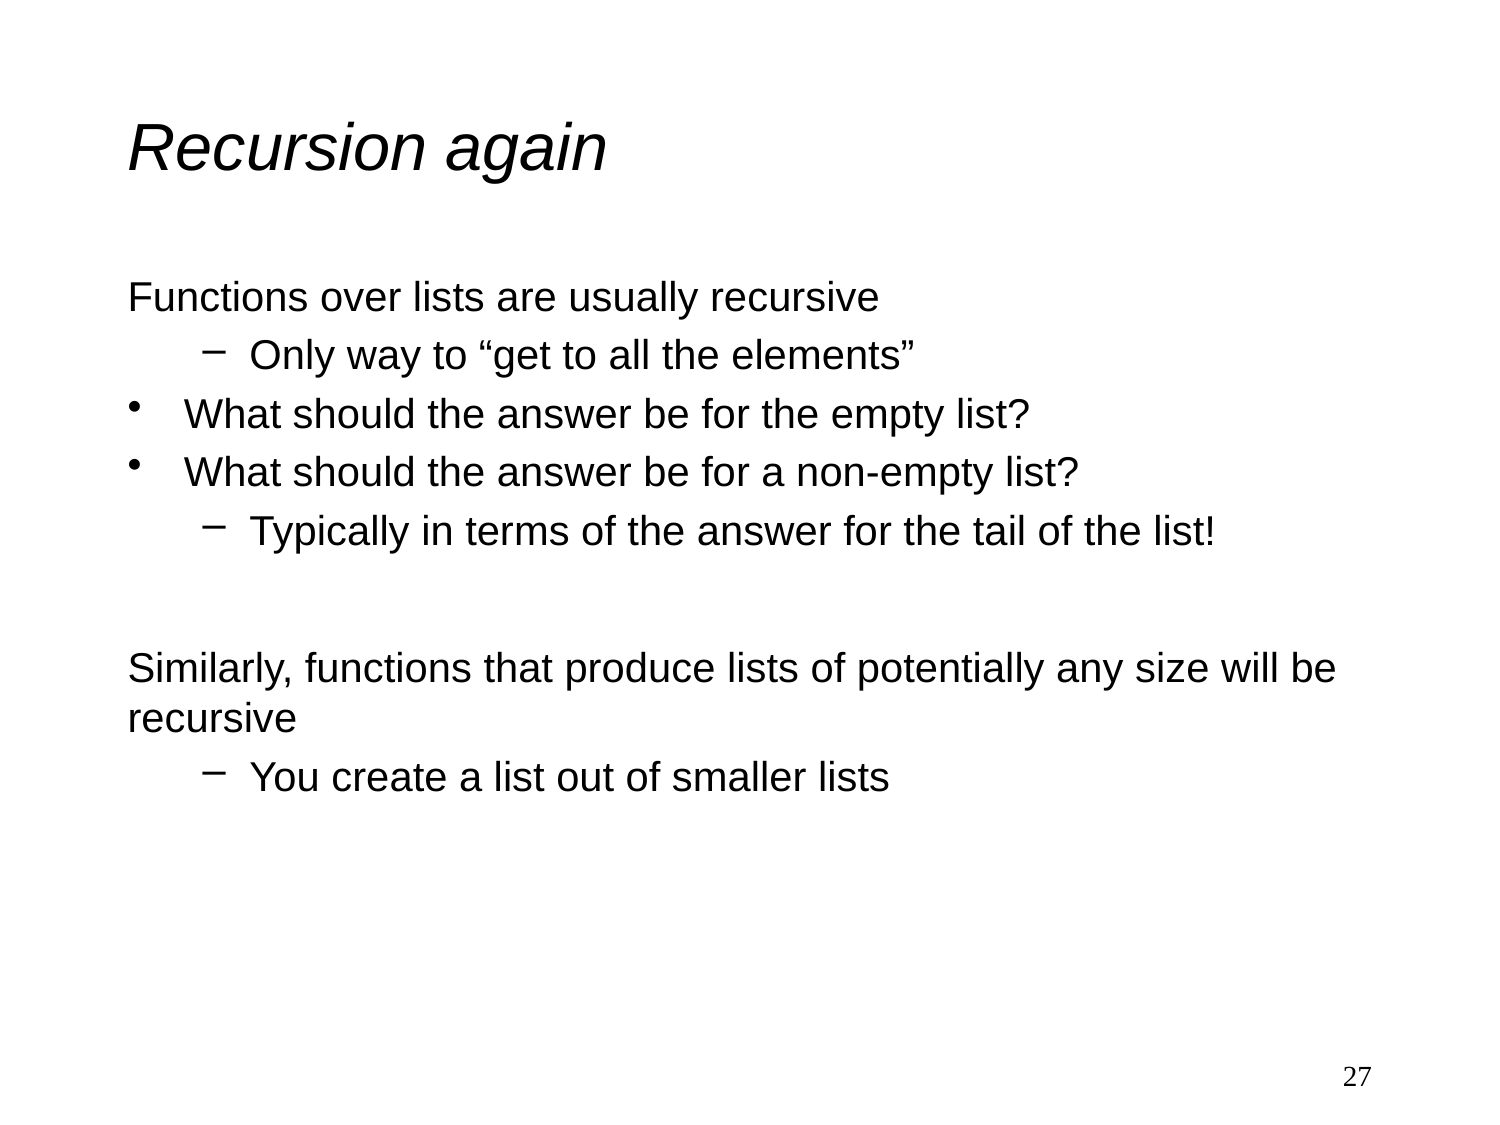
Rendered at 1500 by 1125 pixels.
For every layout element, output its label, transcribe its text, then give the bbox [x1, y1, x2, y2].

slide_number 27 [1074, 1049, 1388, 1125]
list Functions over lists are usually recursive Only way to “get to all the elements” What should the answer be for the empty list? What should the answer be for a non-empty list? Typically in terms of the answer for the tail of the list! Similarly, functions that produce lists of potentially any size will be recursive You create a list out of smaller lists [112, 262, 1388, 1001]
title Recursion again [112, 49, 1388, 238]
